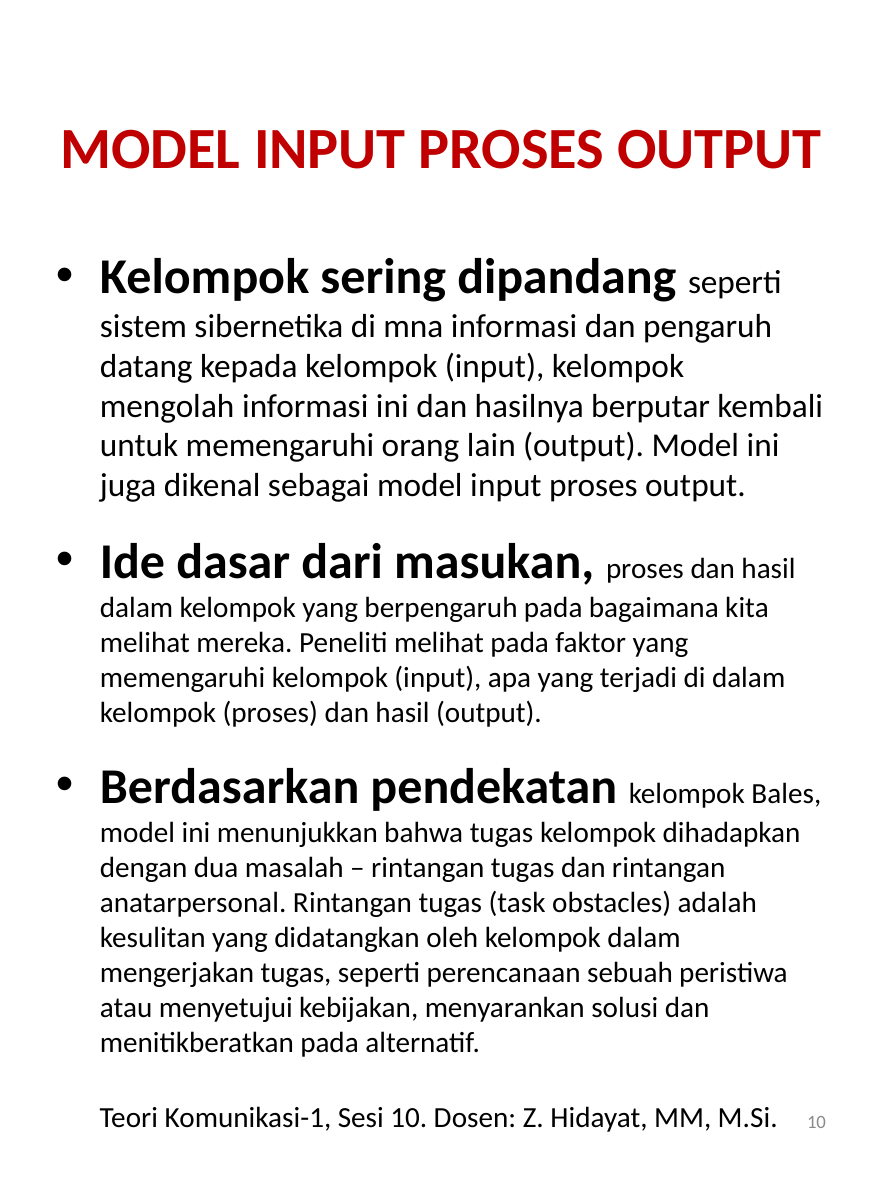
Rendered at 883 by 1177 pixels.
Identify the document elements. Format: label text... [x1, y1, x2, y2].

slide_number 10 [632, 1090, 838, 1153]
text_box Teori Komunikasi-1, Sesi 10. Dosen: Z. Hidayat, MM, M.Si. [64, 1084, 815, 1148]
list Kelompok sering dipandang seperti sistem sibernetika di mna informasi dan pengaruh datang kepada kelompok (input), kelompok mengolah informasi ini dan hasilnya berputar kembali untuk memengaruhi orang lain (output). Model ini juga dikenal sebagai model input proses output. Ide dasar dari masukan, proses dan hasil dalam kelompok yang berpengaruh pada bagaimana kita melihat mereka. Peneliti melihat pada faktor yang memengaruhi kelompok (input), apa yang terjadi di dalam kelompok (proses) dan hasil (output). Berdasarkan pendekatan kelompok Bales, model ini menunjukkan bahwa tugas kelompok dihadapkan dengan dua masalah – rintangan tugas dan rintangan anatarpersonal. Rintangan tugas (task obstacles) adalah kesulitan yang didatangkan oleh kelompok dalam mengerjakan tugas, seperti perencanaan sebuah peristiwa atau menyetujui kebijakan, menyarankan solusi dan menitikberatkan pada alternatif. [44, 237, 838, 1101]
title MODEL INPUT PROSES OUTPUT [44, 47, 838, 237]
